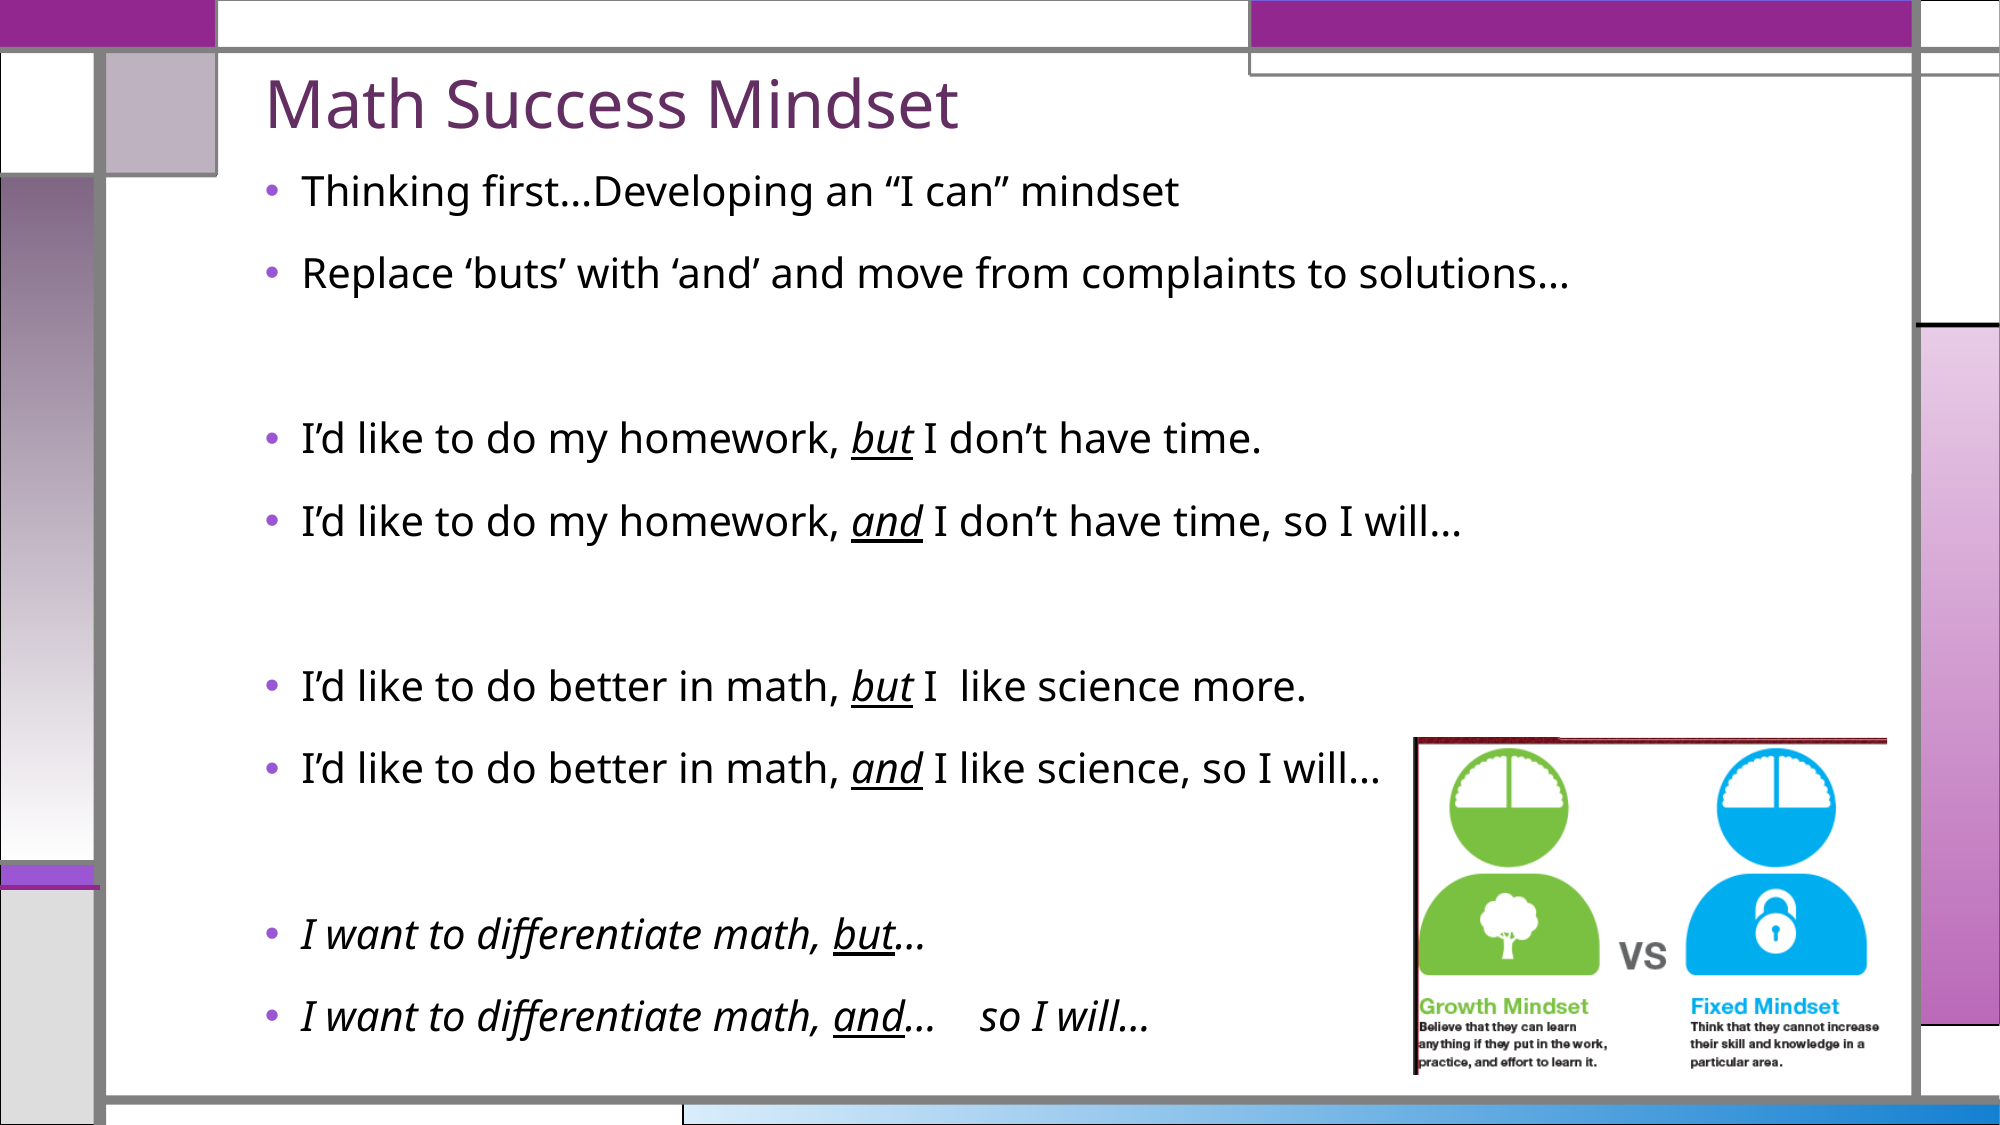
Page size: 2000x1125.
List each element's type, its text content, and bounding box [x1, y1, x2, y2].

list Thinking first…Developing an “I can” mindset Replace ‘buts’ with ‘and’ and move from complaints to solutions… I’d like to do my homework, but I don’t have time. I’d like to do my homework, and I don’t have time, so I will… I’d like to do better in math, but I like science more. I’d like to do better in math, and I like science, so I will… I want to differentiate math, but… I want to differentiate math, and… so I will… [249, 162, 1800, 1062]
title Math Success Mindset [249, 0, 1825, 150]
picture [1413, 737, 1888, 1075]
